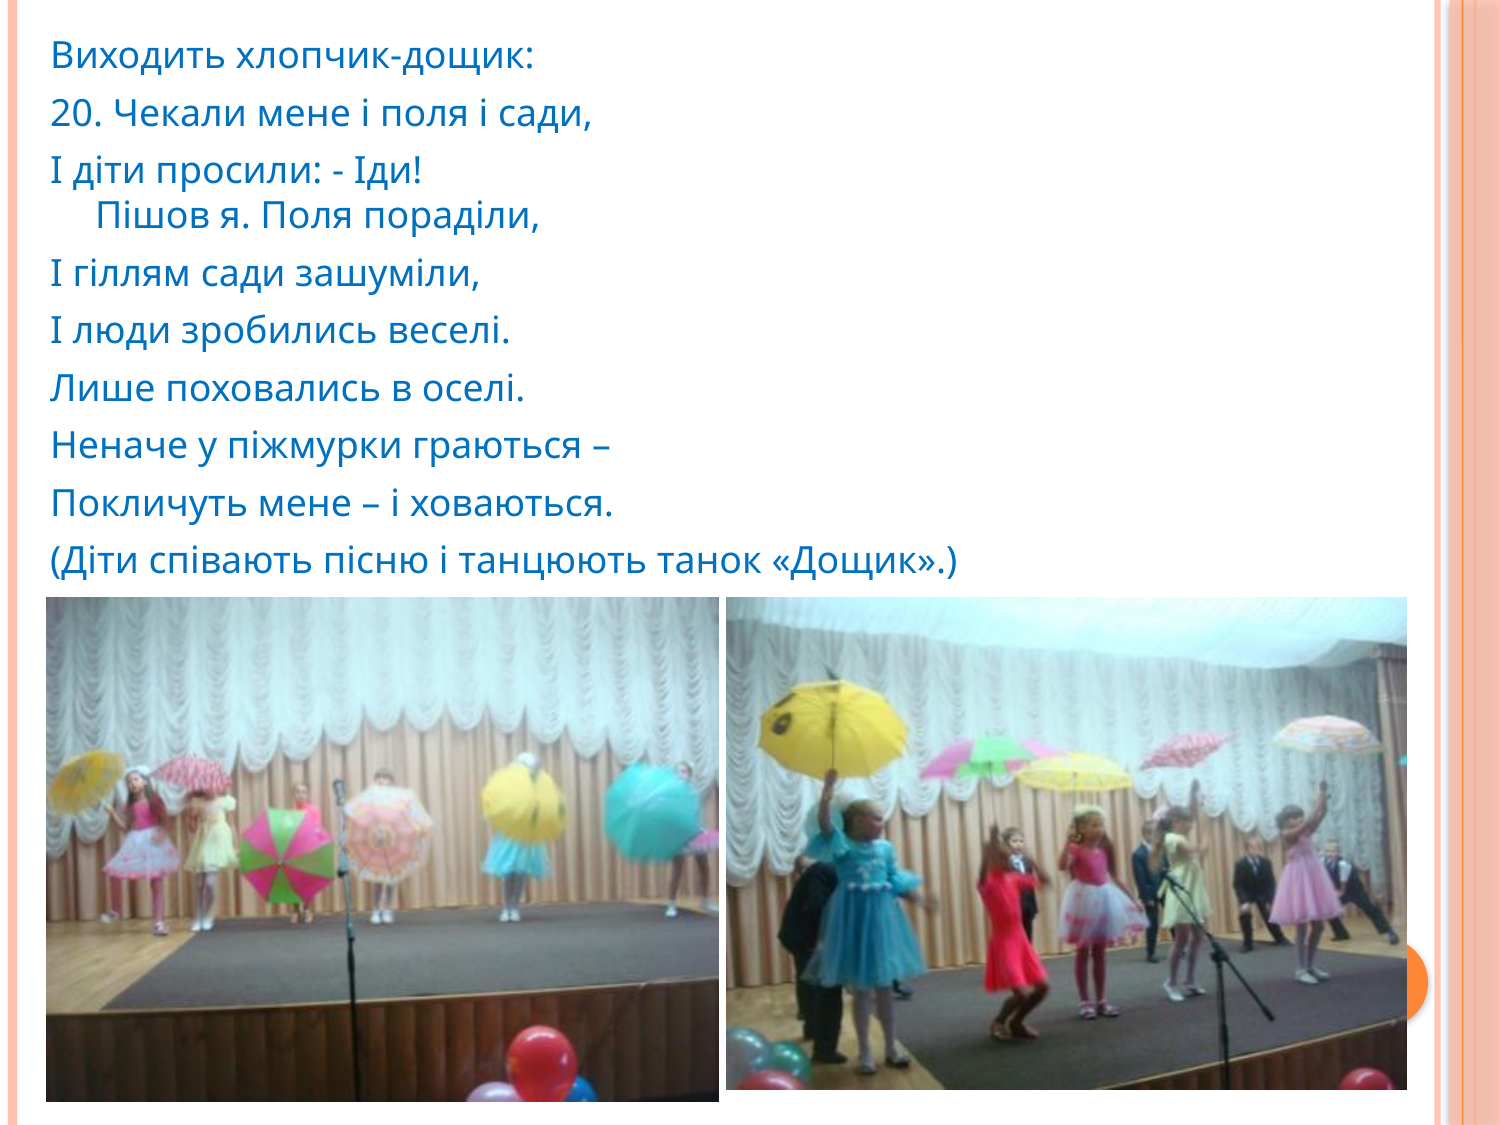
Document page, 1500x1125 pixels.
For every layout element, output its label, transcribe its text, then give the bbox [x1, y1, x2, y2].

picture [46, 597, 720, 1103]
picture [726, 597, 1407, 1091]
list Виходить хлопчик-дощик: 20. Чекали мене і поля і сади, І діти просили: - Іди! Пішов я. Поля пораділи, І гіллям сади зашуміли, І люди зробились веселі. Лише поховались в оселі. Неначе у піжмурки граються – Покличуть мене – і ховаються. (Діти співають пісню і танцюють танок «Дощик».) [34, 23, 1313, 1067]
